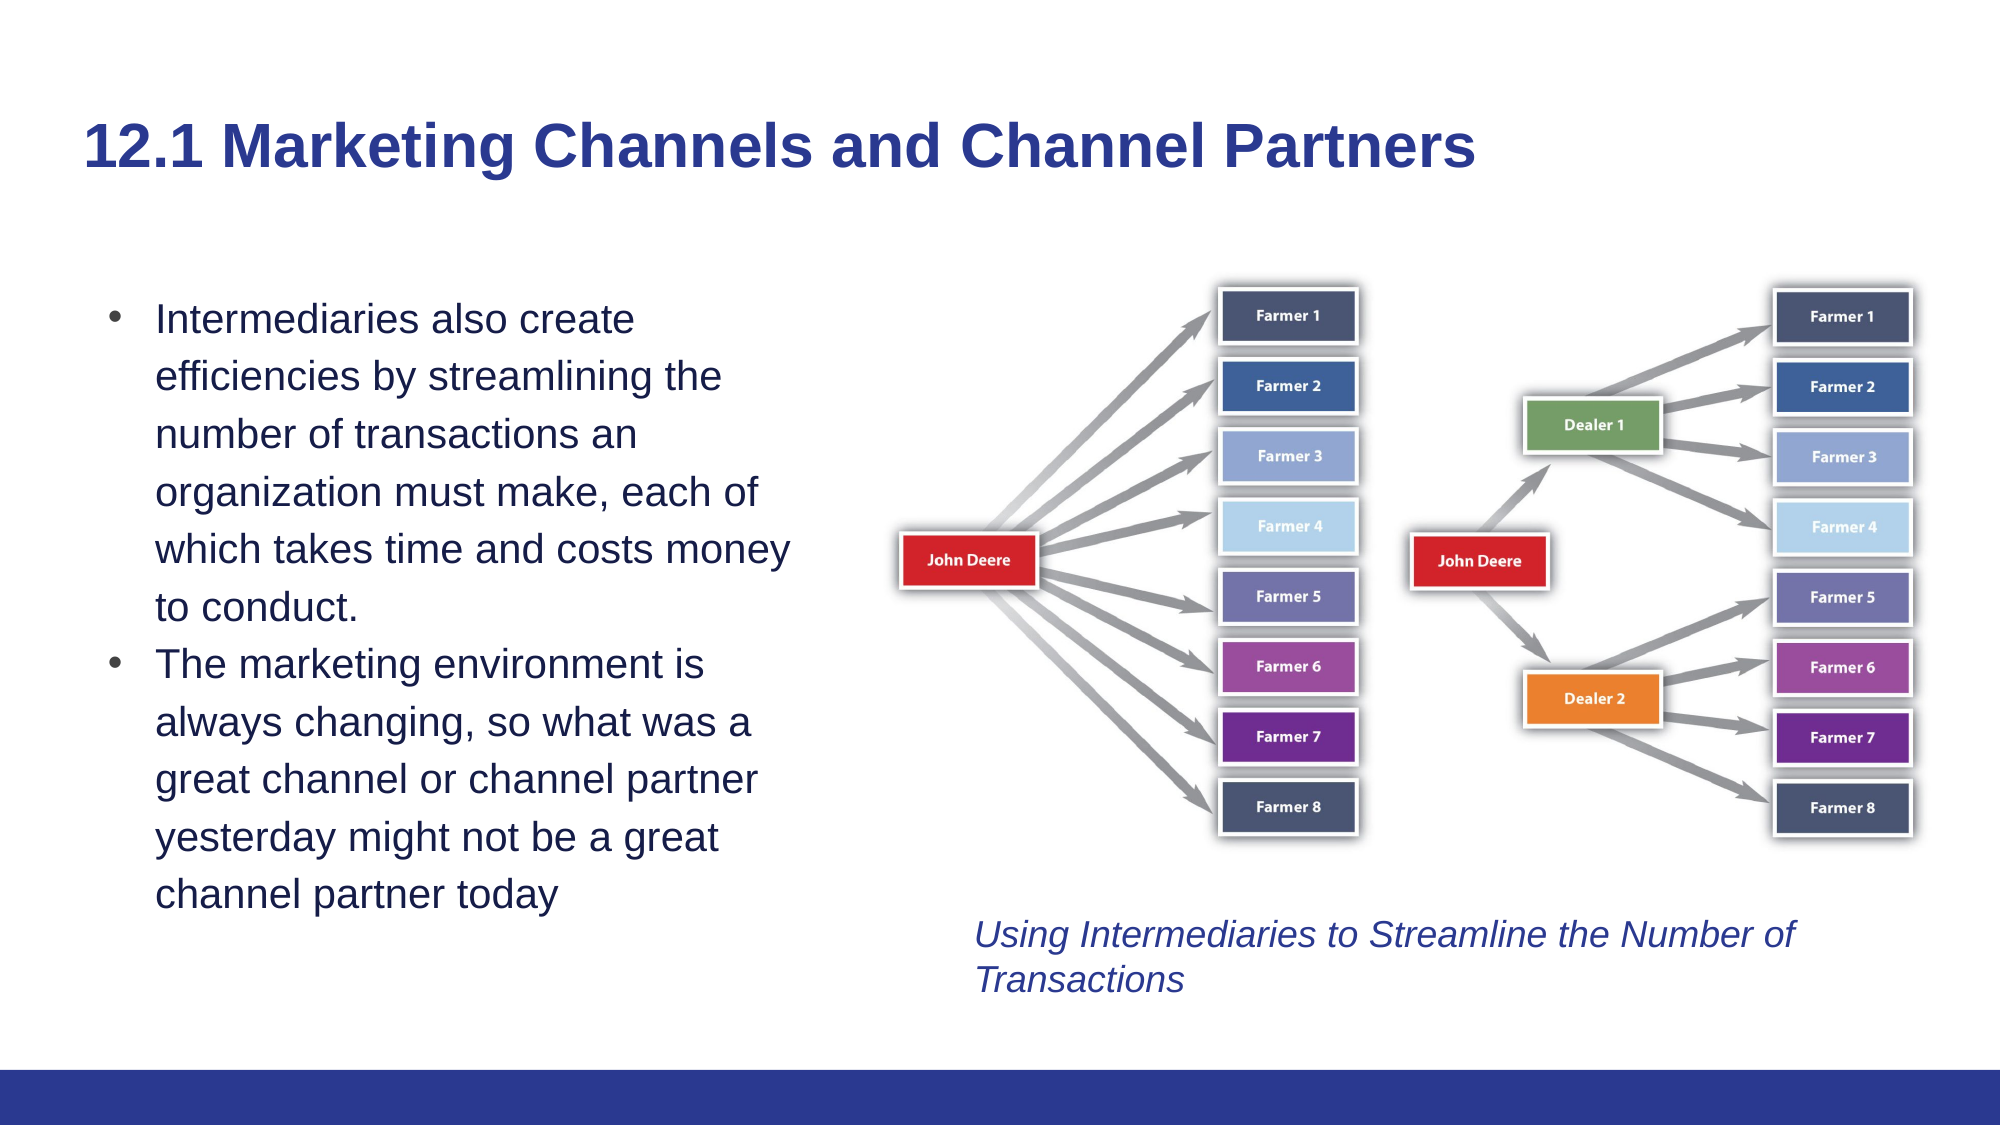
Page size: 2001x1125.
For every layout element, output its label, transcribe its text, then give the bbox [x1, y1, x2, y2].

picture [880, 268, 1932, 857]
title 12.1 Marketing Channels and Channel Partners [68, 89, 1932, 223]
text_box Using Intermediaries to Streamline the Number of Transactions [958, 902, 1959, 1008]
list Intermediaries also create efficiencies by streamlining the number of transactions an organization must make, each of which takes time and costs money to conduct. The marketing environment is always changing, so what was a great channel or channel partner yesterday might not be a great channel partner today [68, 268, 843, 1036]
